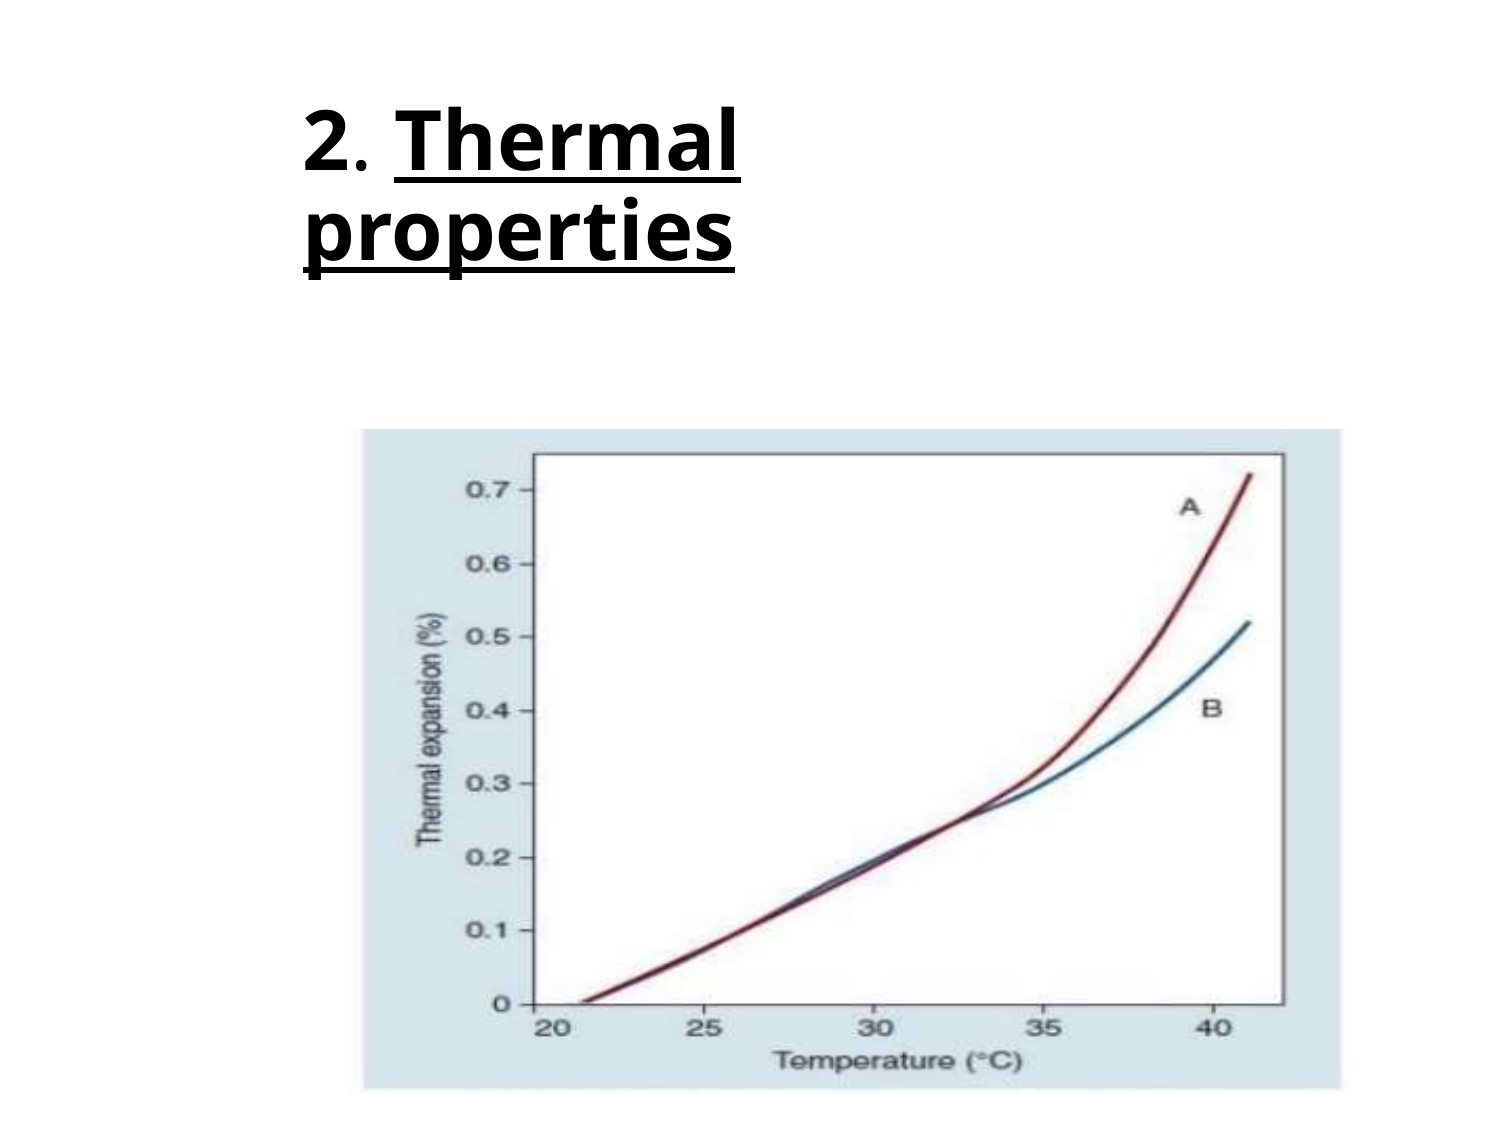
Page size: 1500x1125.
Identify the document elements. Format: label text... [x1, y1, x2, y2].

title 2. Thermal properties [301, 92, 795, 283]
picture [348, 429, 1353, 1094]
